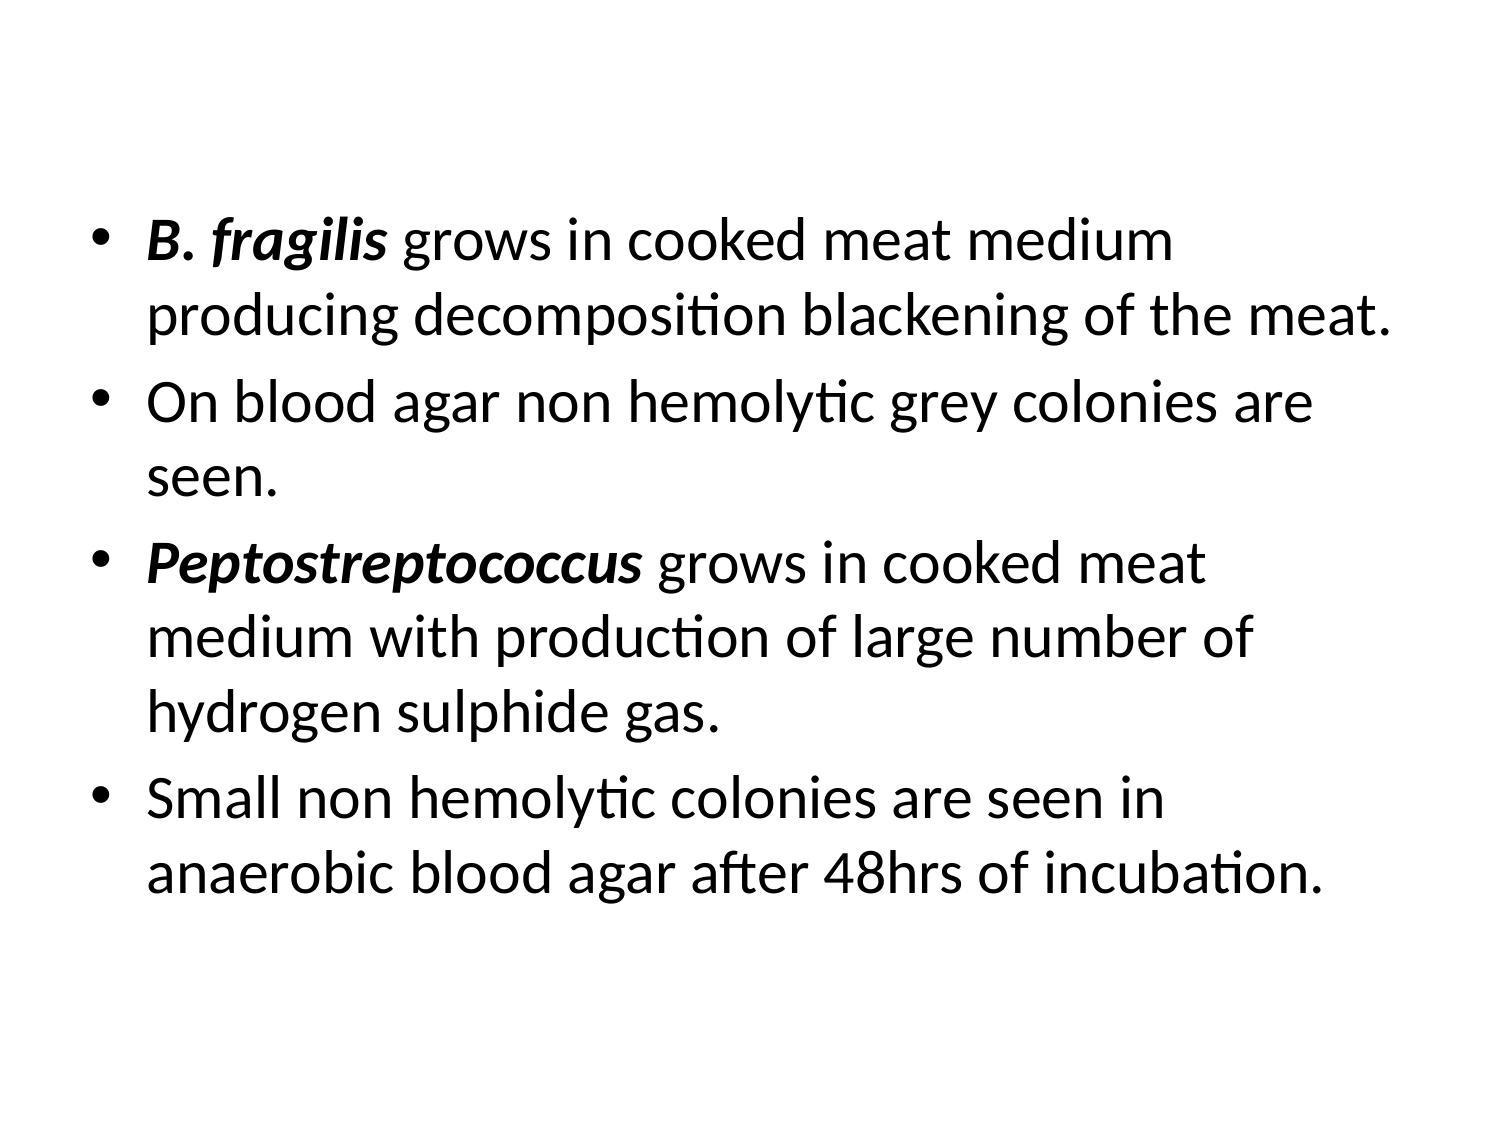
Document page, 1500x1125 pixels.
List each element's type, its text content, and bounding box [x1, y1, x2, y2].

list B. fragilis grows in cooked meat medium producing decomposition blackening of the meat. On blood agar non hemolytic grey colonies are seen. Peptostreptococcus grows in cooked meat medium with production of large number of hydrogen sulphide gas. Small non hemolytic colonies are seen in anaerobic blood agar after 48hrs of incubation. [75, 191, 1425, 934]
